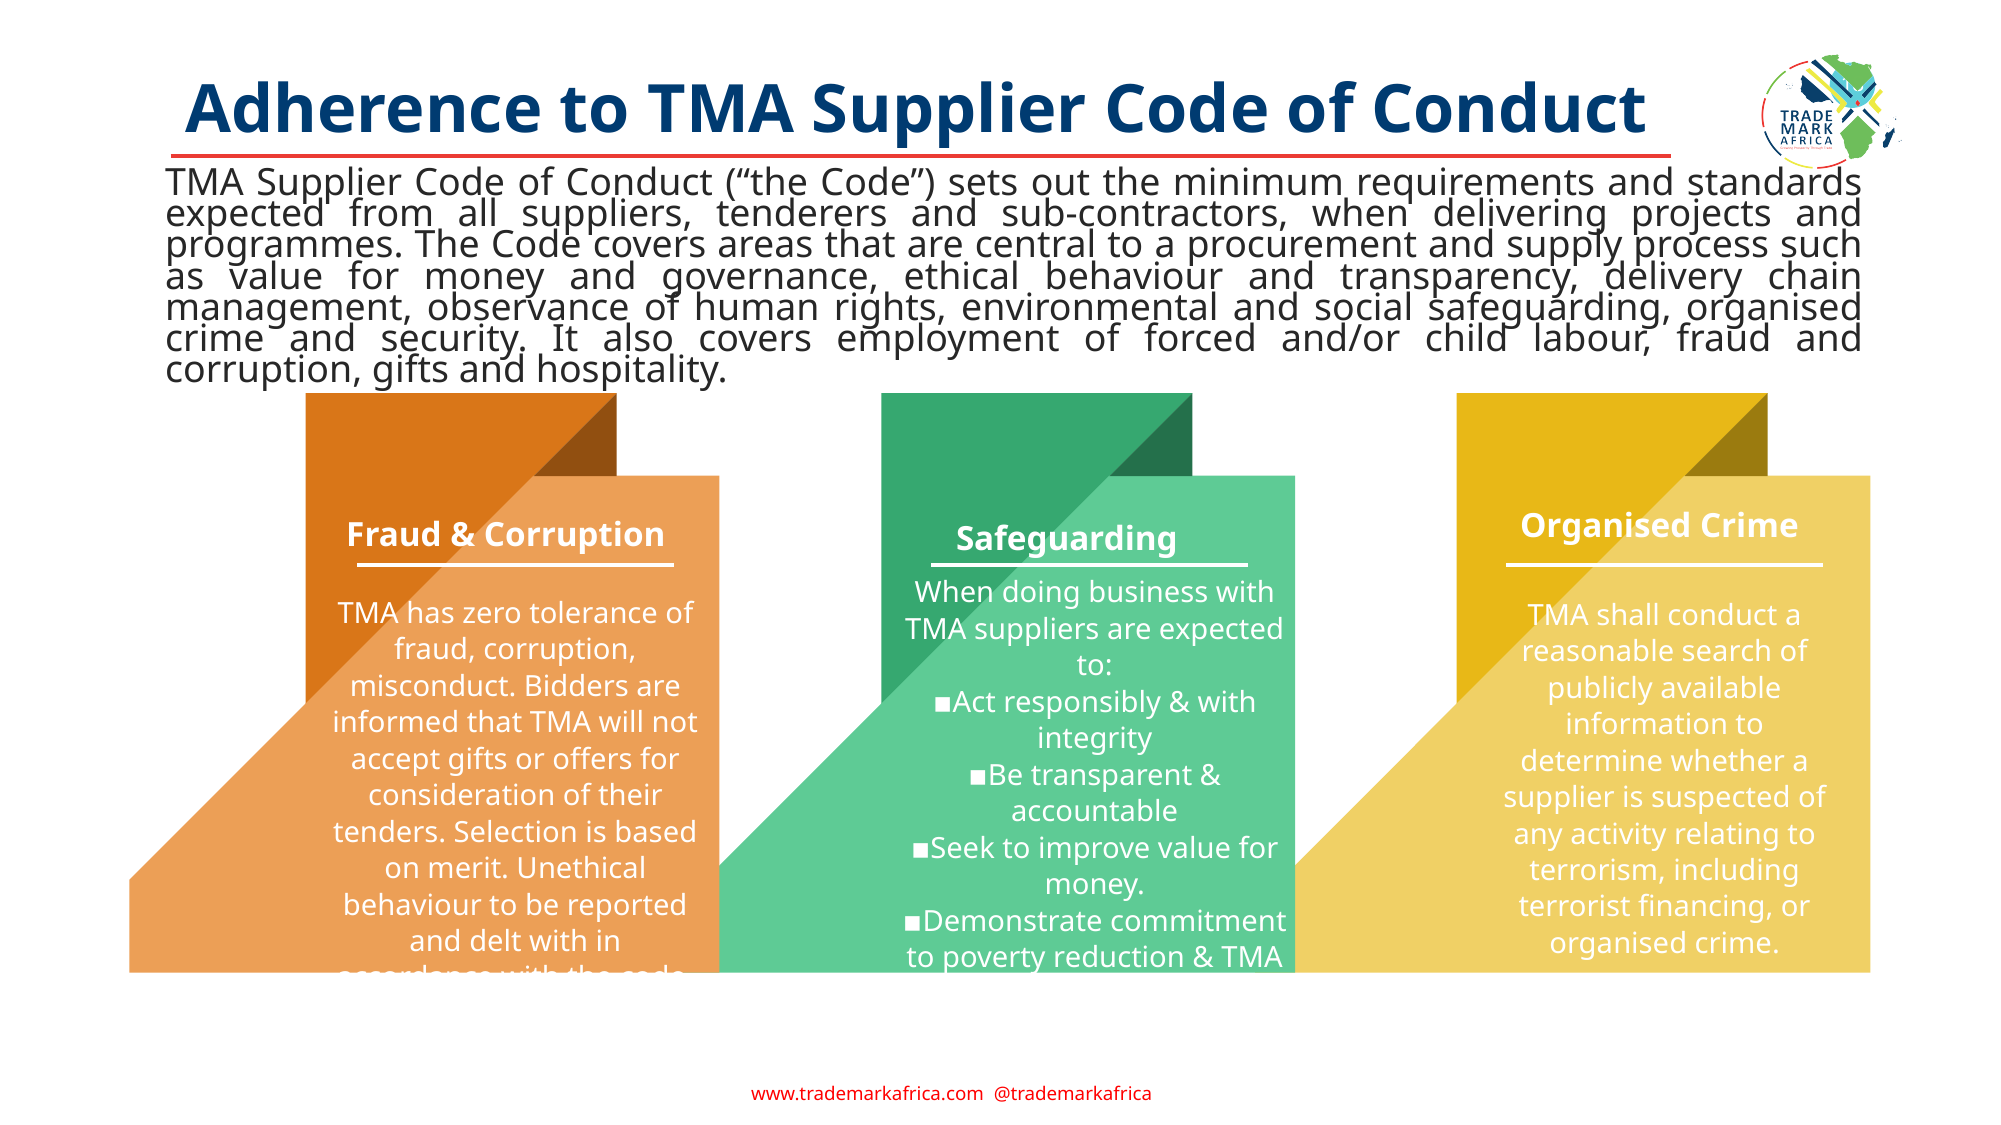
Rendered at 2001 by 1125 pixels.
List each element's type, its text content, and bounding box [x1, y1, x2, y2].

text_box Safeguarding [875, 510, 1193, 565]
text_box Fraud & Corruption [331, 505, 681, 561]
text_box [881, 565, 1016, 702]
text_box [931, 563, 1249, 567]
text_box [1296, 475, 1871, 973]
text_box [1109, 395, 1193, 477]
text_box [720, 690, 894, 973]
text_box www.trademarkafrica.com @trademarkafrica [736, 1074, 1476, 1125]
text_box [420, 475, 720, 973]
text_box When doing business with TMA suppliers are expected to: ▪Act responsibly & with integrity ▪Be transparent & accountable ▪Seek to improve value for money. ▪Demonstrate commitment to poverty reduction & TMA priorities. [894, 568, 1295, 1014]
text_box TMA has zero tolerance of fraud, corruption, misconduct. Bidders are informed that TMA will not accept gifts or offers for consideration of their tenders. Selection is based on merit. Unethical behaviour to be reported and delt with in accordance with the code. [322, 589, 709, 998]
text_box Adherence to TMA Supplier Code of Conduct [170, 58, 1671, 154]
text_box [1684, 395, 1768, 477]
text_box [533, 395, 617, 477]
text_box [1016, 475, 1296, 973]
text_box TMA Supplier Code of Conduct (“the Code”) sets out the minimum requirements and standards expected from all suppliers, tenderers and sub-contractors, when delivering projects and programmes. The Code covers areas that are central to a procurement and supply process such as value for money and governance, ethical behaviour and transparency, delivery chain management, observance of human rights, environmental and social safeguarding, organised crime and security. It also covers employment of forced and/or child labour, fraud and corruption, gifts and hospitality. consulting firms. [157, 167, 1872, 395]
text_box [356, 563, 674, 567]
text_box Organised Crime [1505, 496, 1814, 552]
text_box [305, 395, 613, 703]
text_box [1456, 395, 1764, 703]
text_box [881, 395, 1189, 510]
picture [1746, 39, 1917, 184]
text_box [1506, 563, 1824, 567]
text_box TMA shall conduct a reasonable search of publicly available information to determine whether a supplier is suspected of any activity relating to terrorism, including terrorist financing, or organised crime. [1492, 591, 1838, 963]
text_box [129, 687, 322, 973]
